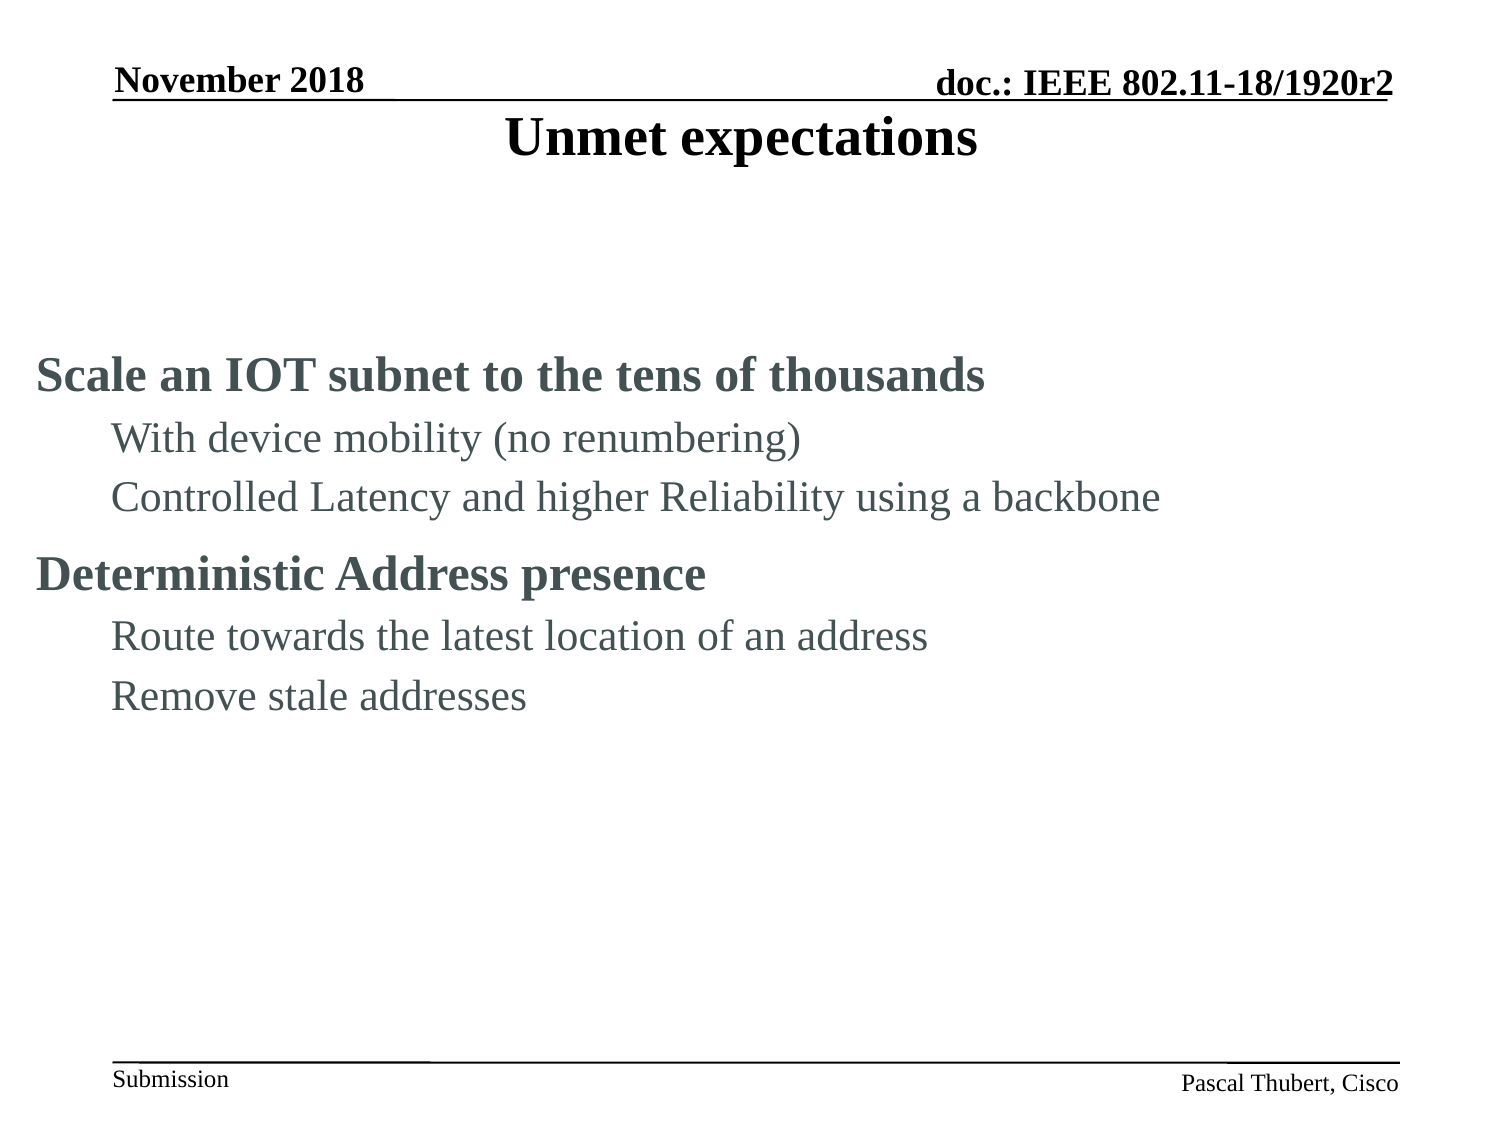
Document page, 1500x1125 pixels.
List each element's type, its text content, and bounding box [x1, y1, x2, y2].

text_box November 2018 [114, 54, 422, 100]
title Unmet expectations [37, 70, 1446, 209]
list Scale an IOT subnet to the tens of thousands With device mobility (no renumbering) Controlled Latency and higher Reliability using a backbone Deterministic Address presence Route towards the latest location of an address Remove stale addresses [20, 338, 1446, 981]
